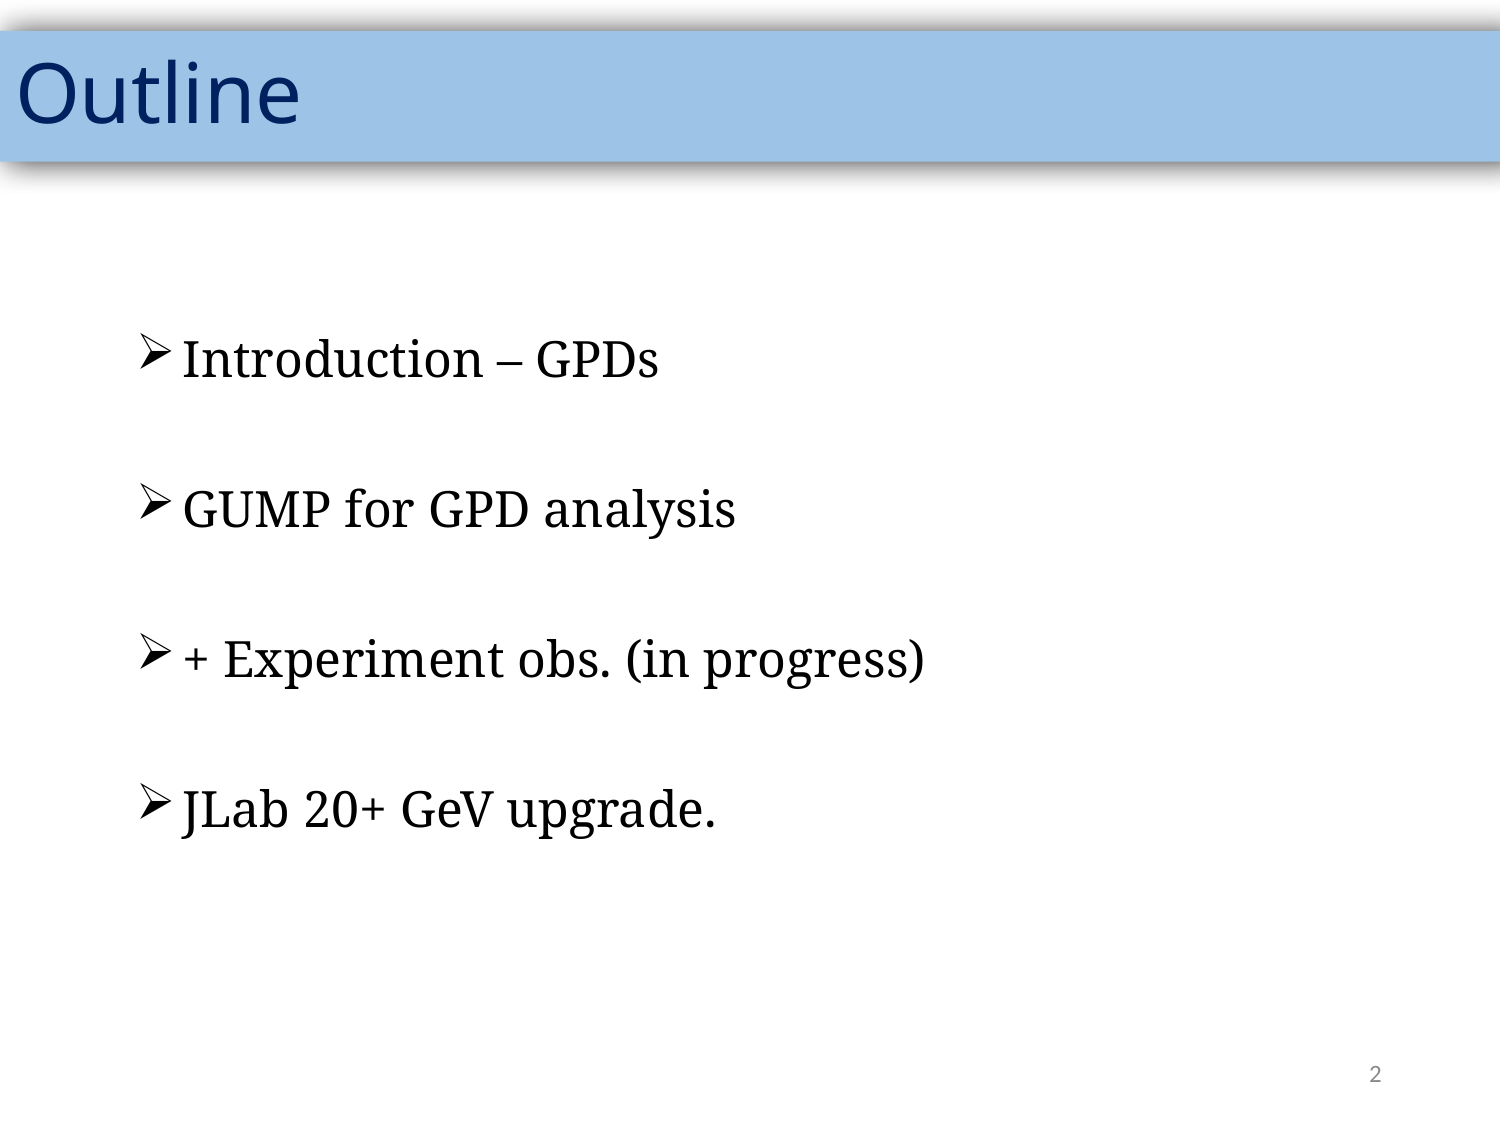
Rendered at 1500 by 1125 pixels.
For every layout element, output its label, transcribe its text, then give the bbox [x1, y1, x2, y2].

text_box Outline [0, 30, 1500, 162]
text_box Introduction – GPDs GUMP for GPD analysis + Experiment obs. (in progress) JLab 20+ GeV upgrade. [121, 304, 1338, 845]
slide_number 2 [1059, 1042, 1397, 1103]
